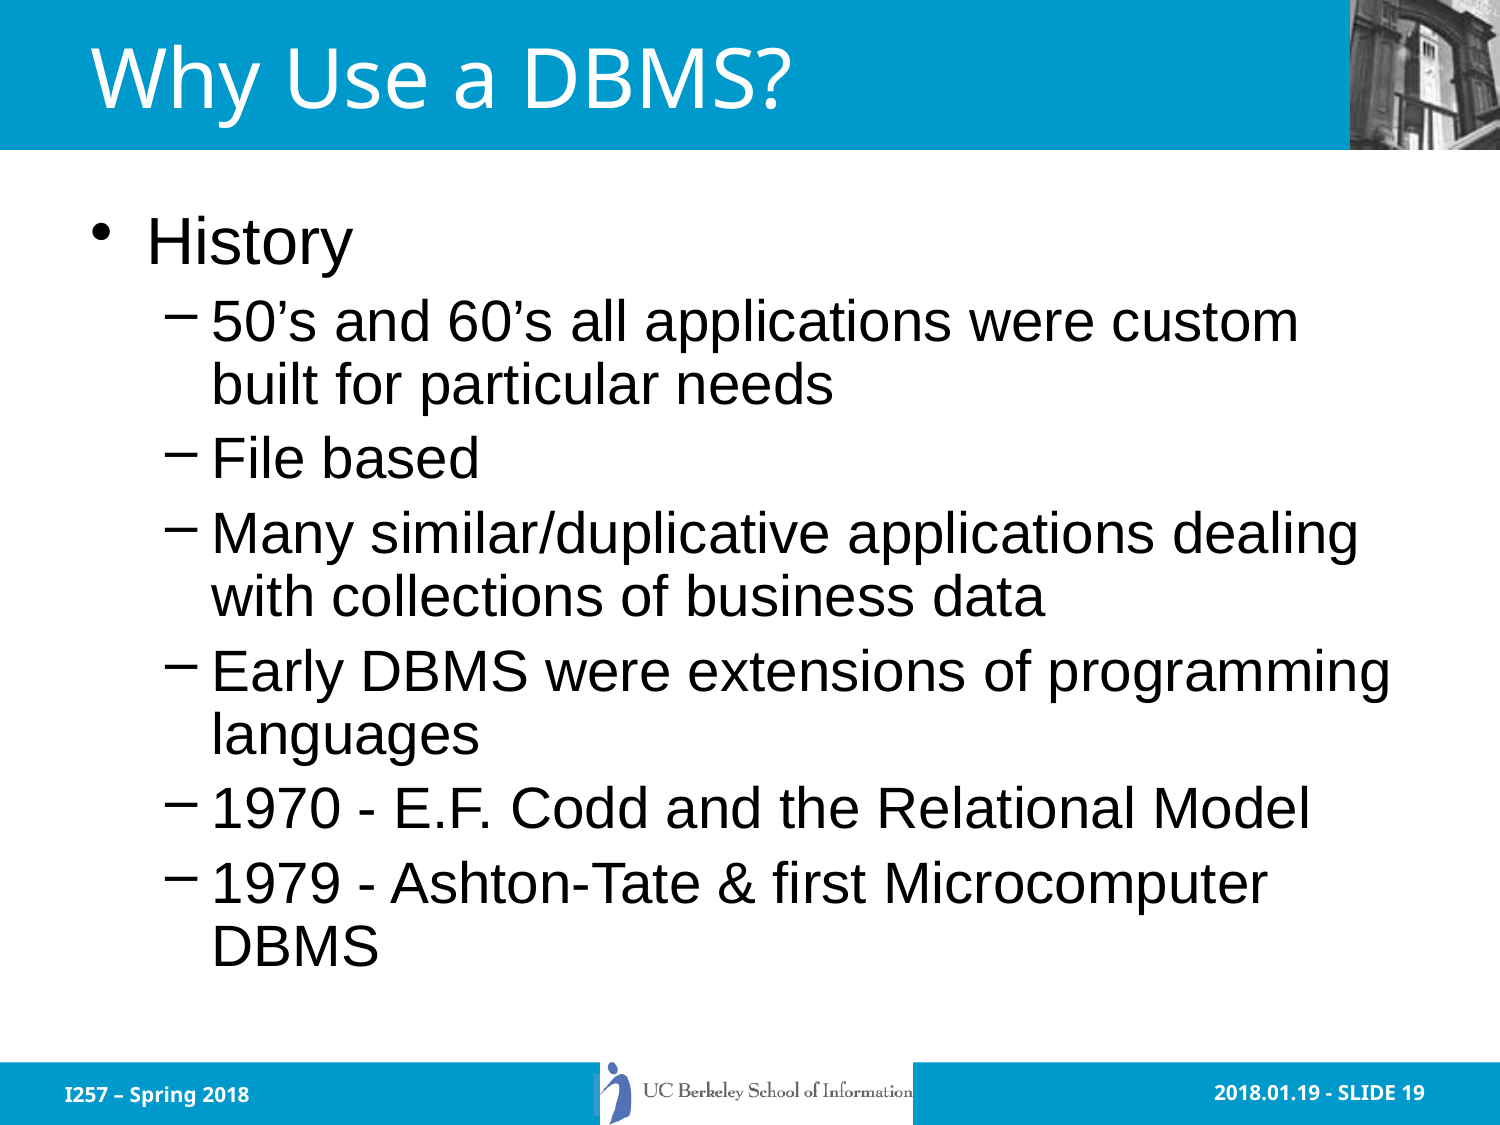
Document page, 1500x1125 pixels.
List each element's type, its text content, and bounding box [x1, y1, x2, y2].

picture [594, 1062, 912, 1125]
list History 50’s and 60’s all applications were custom built for particular needs File based Many similar/duplicative applications dealing with collections of business data Early DBMS were extensions of programming languages 1970 - E.F. Codd and the Relational Model 1979 - Ashton-Tate & first Microcomputer DBMS [75, 200, 1425, 1013]
title Why Use a DBMS? [75, 0, 1350, 150]
picture [1351, 0, 1500, 150]
